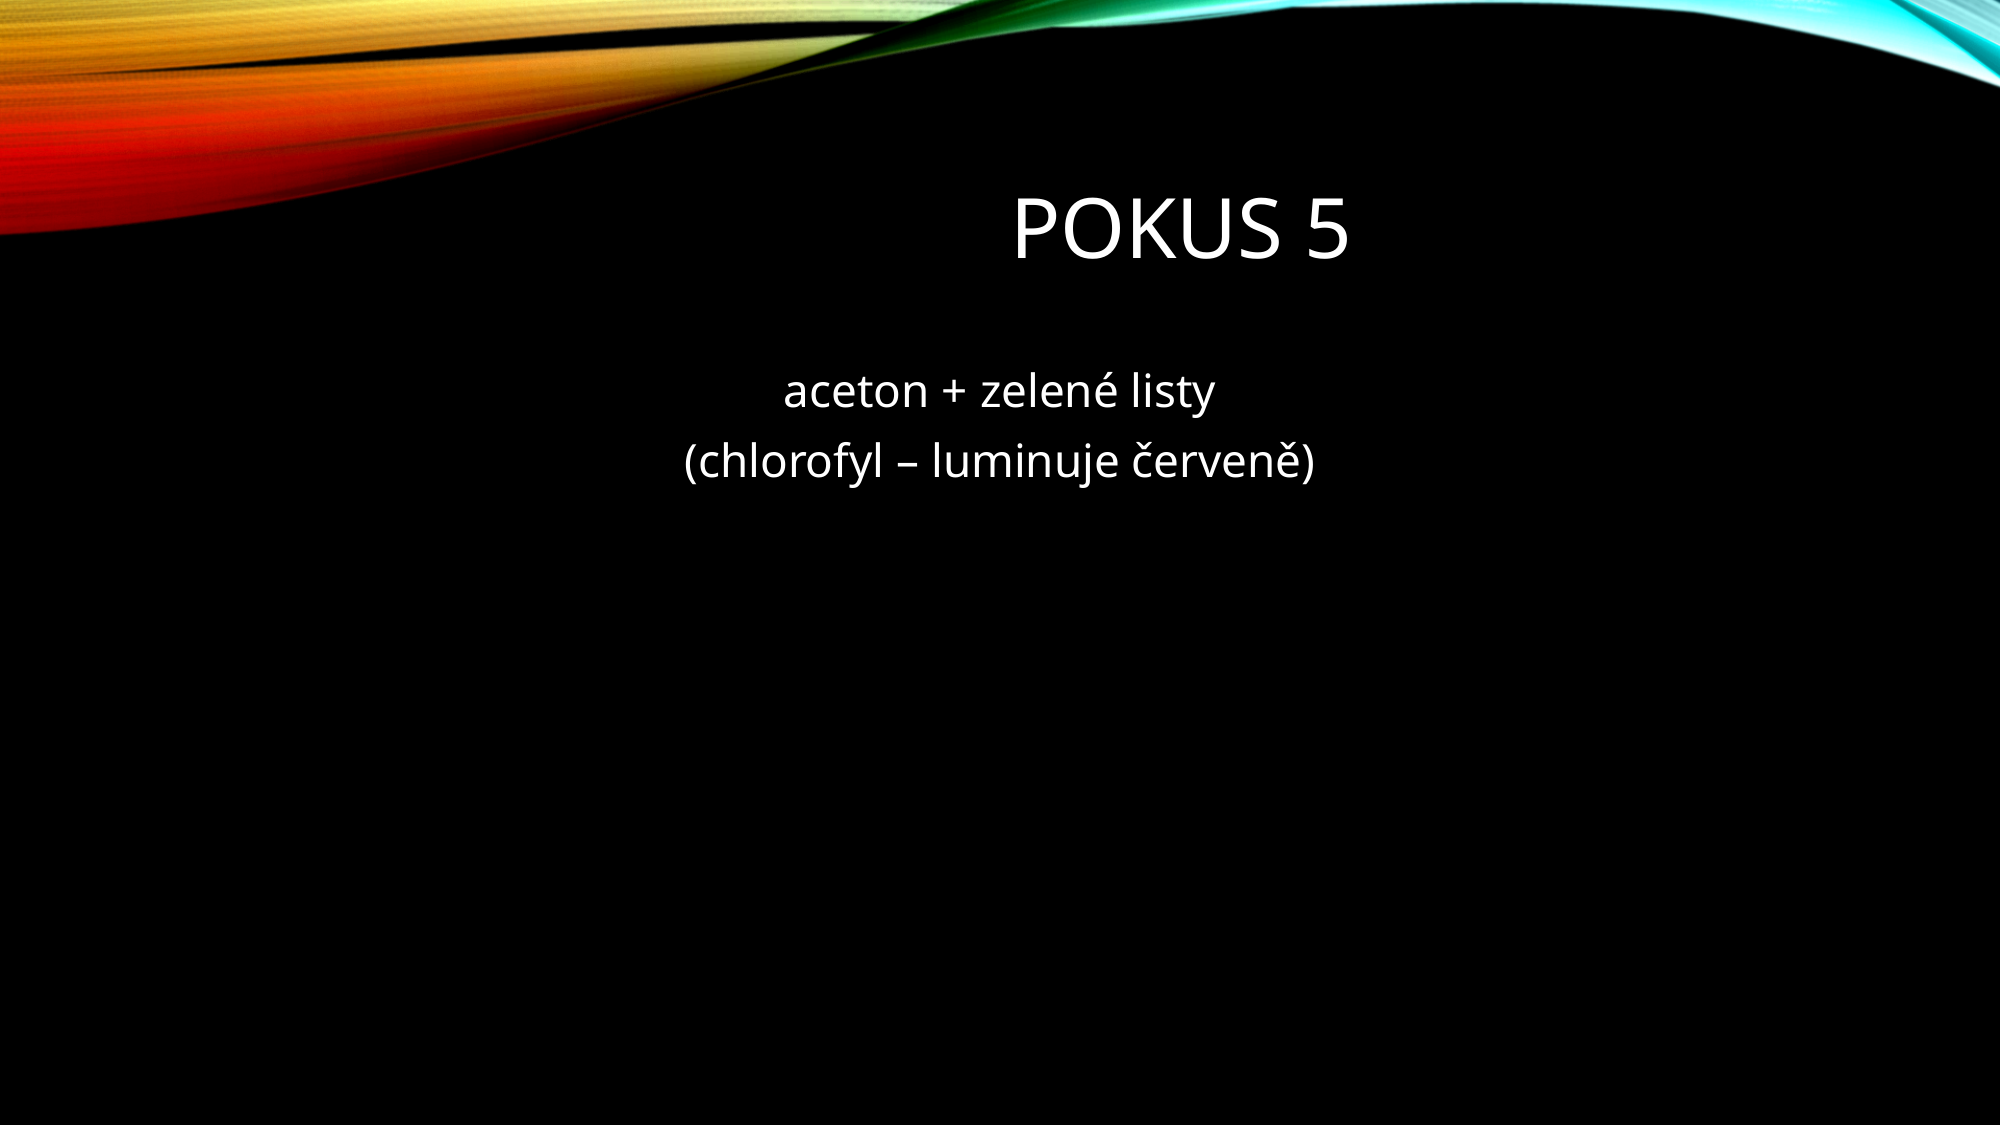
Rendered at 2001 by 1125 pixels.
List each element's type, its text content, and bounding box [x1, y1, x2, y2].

picture [0, 0, 2000, 237]
title Pokus 5 [474, 125, 1888, 338]
list aceton + zelené listy (chlorofyl – luminuje červeně) [112, 360, 1888, 1021]
